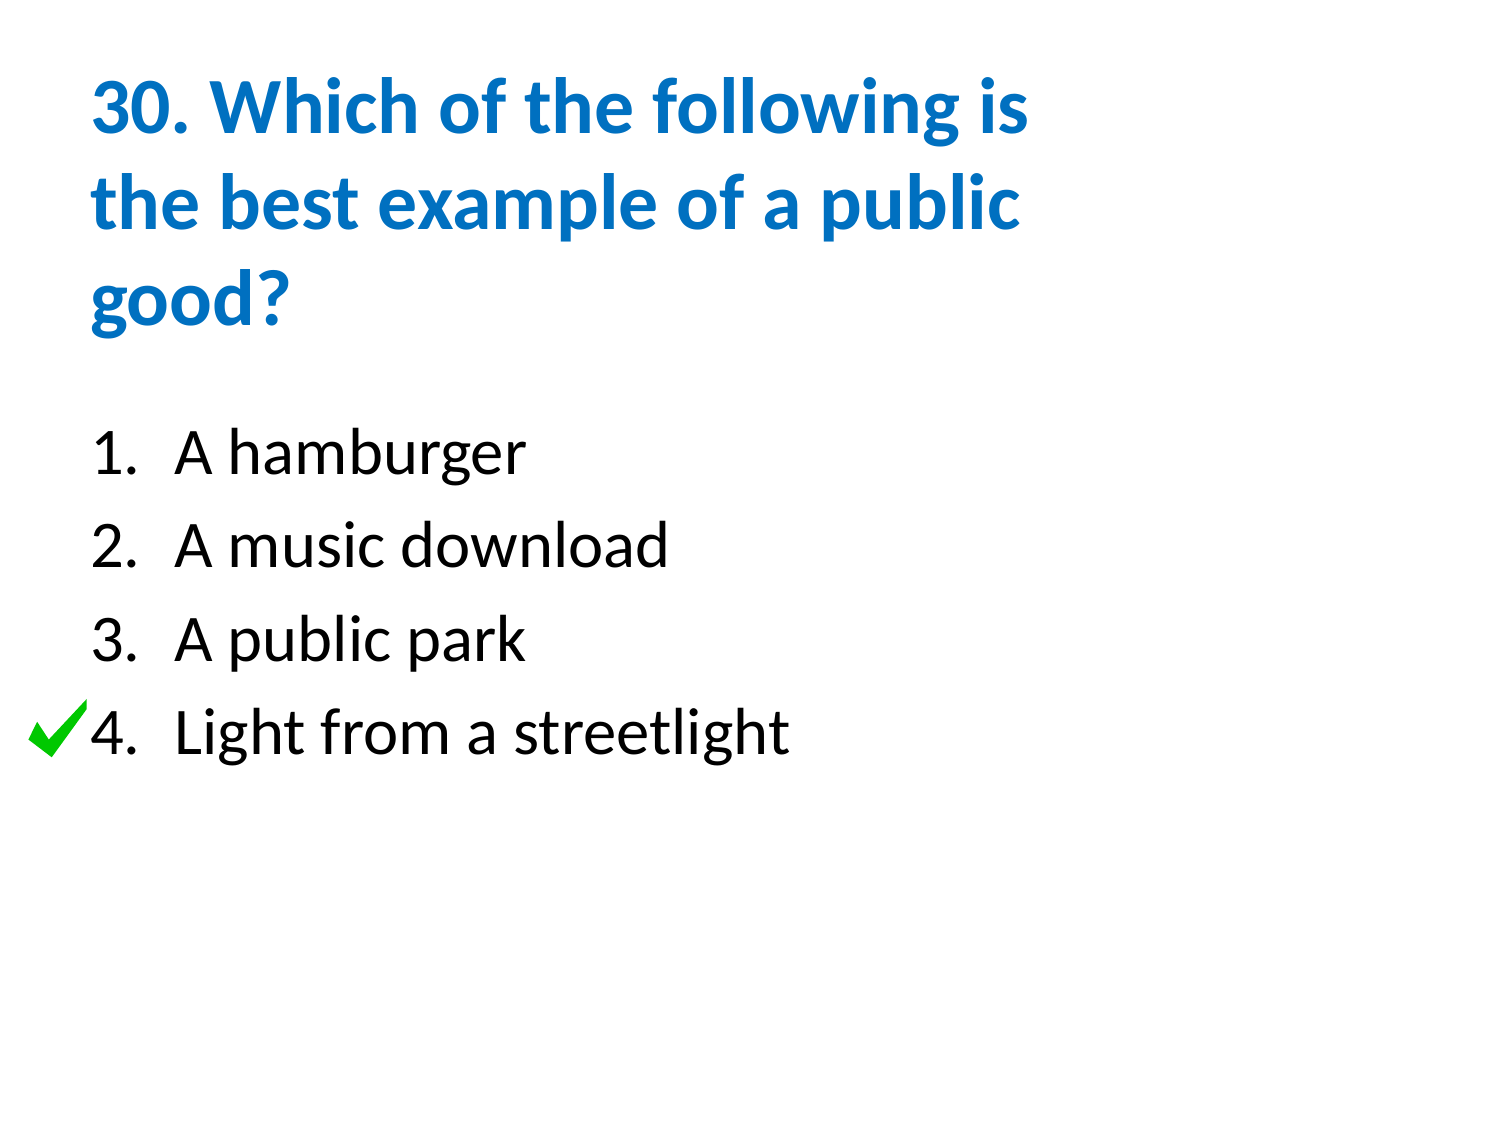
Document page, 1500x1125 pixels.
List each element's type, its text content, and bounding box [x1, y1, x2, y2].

title 30. Which of the following is the best example of a public good? [75, 45, 1125, 350]
list A hamburger A music download A public park Light from a streetlight [75, 399, 1438, 1005]
text_box [26, 708, 75, 760]
